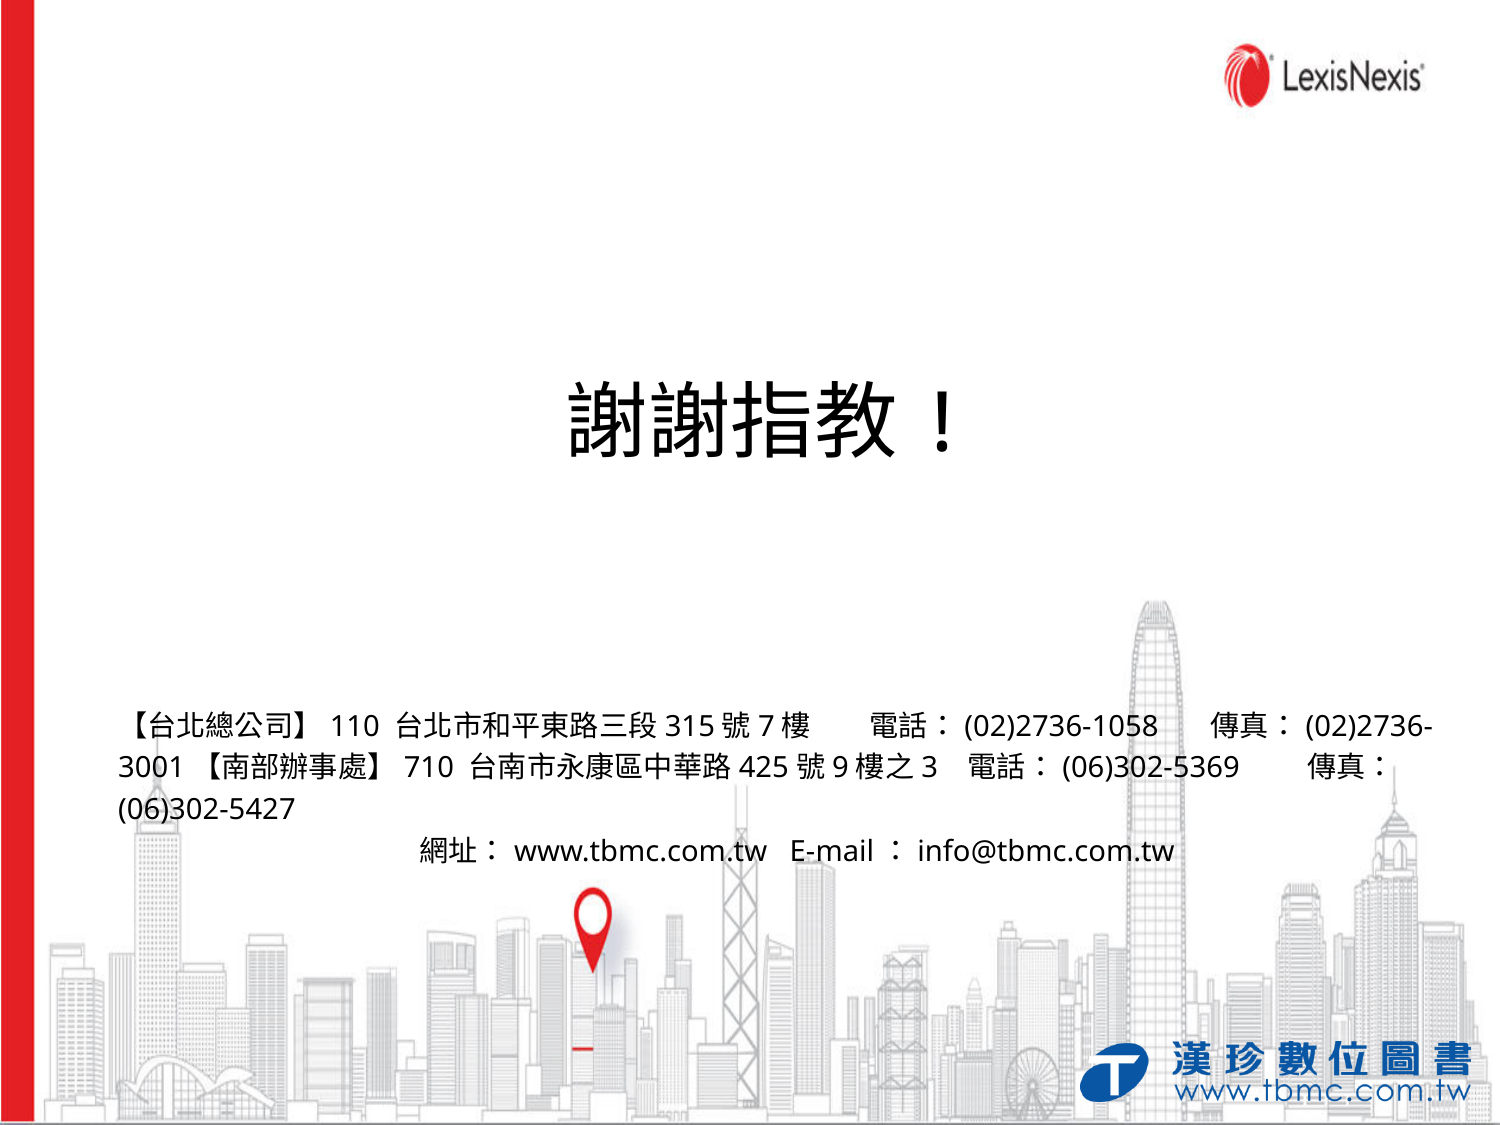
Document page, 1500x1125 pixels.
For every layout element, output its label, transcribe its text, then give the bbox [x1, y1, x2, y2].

title 【台北總公司】110 台北市和平東路三段315號7樓 電話：(02)2736-1058 傳真：(02)2736-3001【南部辦事處】710 台南市永康區中華路425號9樓之3 電話：(06)302-5369 傳真：(06)302-5427 網址：www.tbmc.com.tw E-mail：info@tbmc.com.tw [112, 693, 1463, 882]
picture [0, 0, 1500, 1125]
text_box 謝謝指教! [529, 360, 1003, 476]
